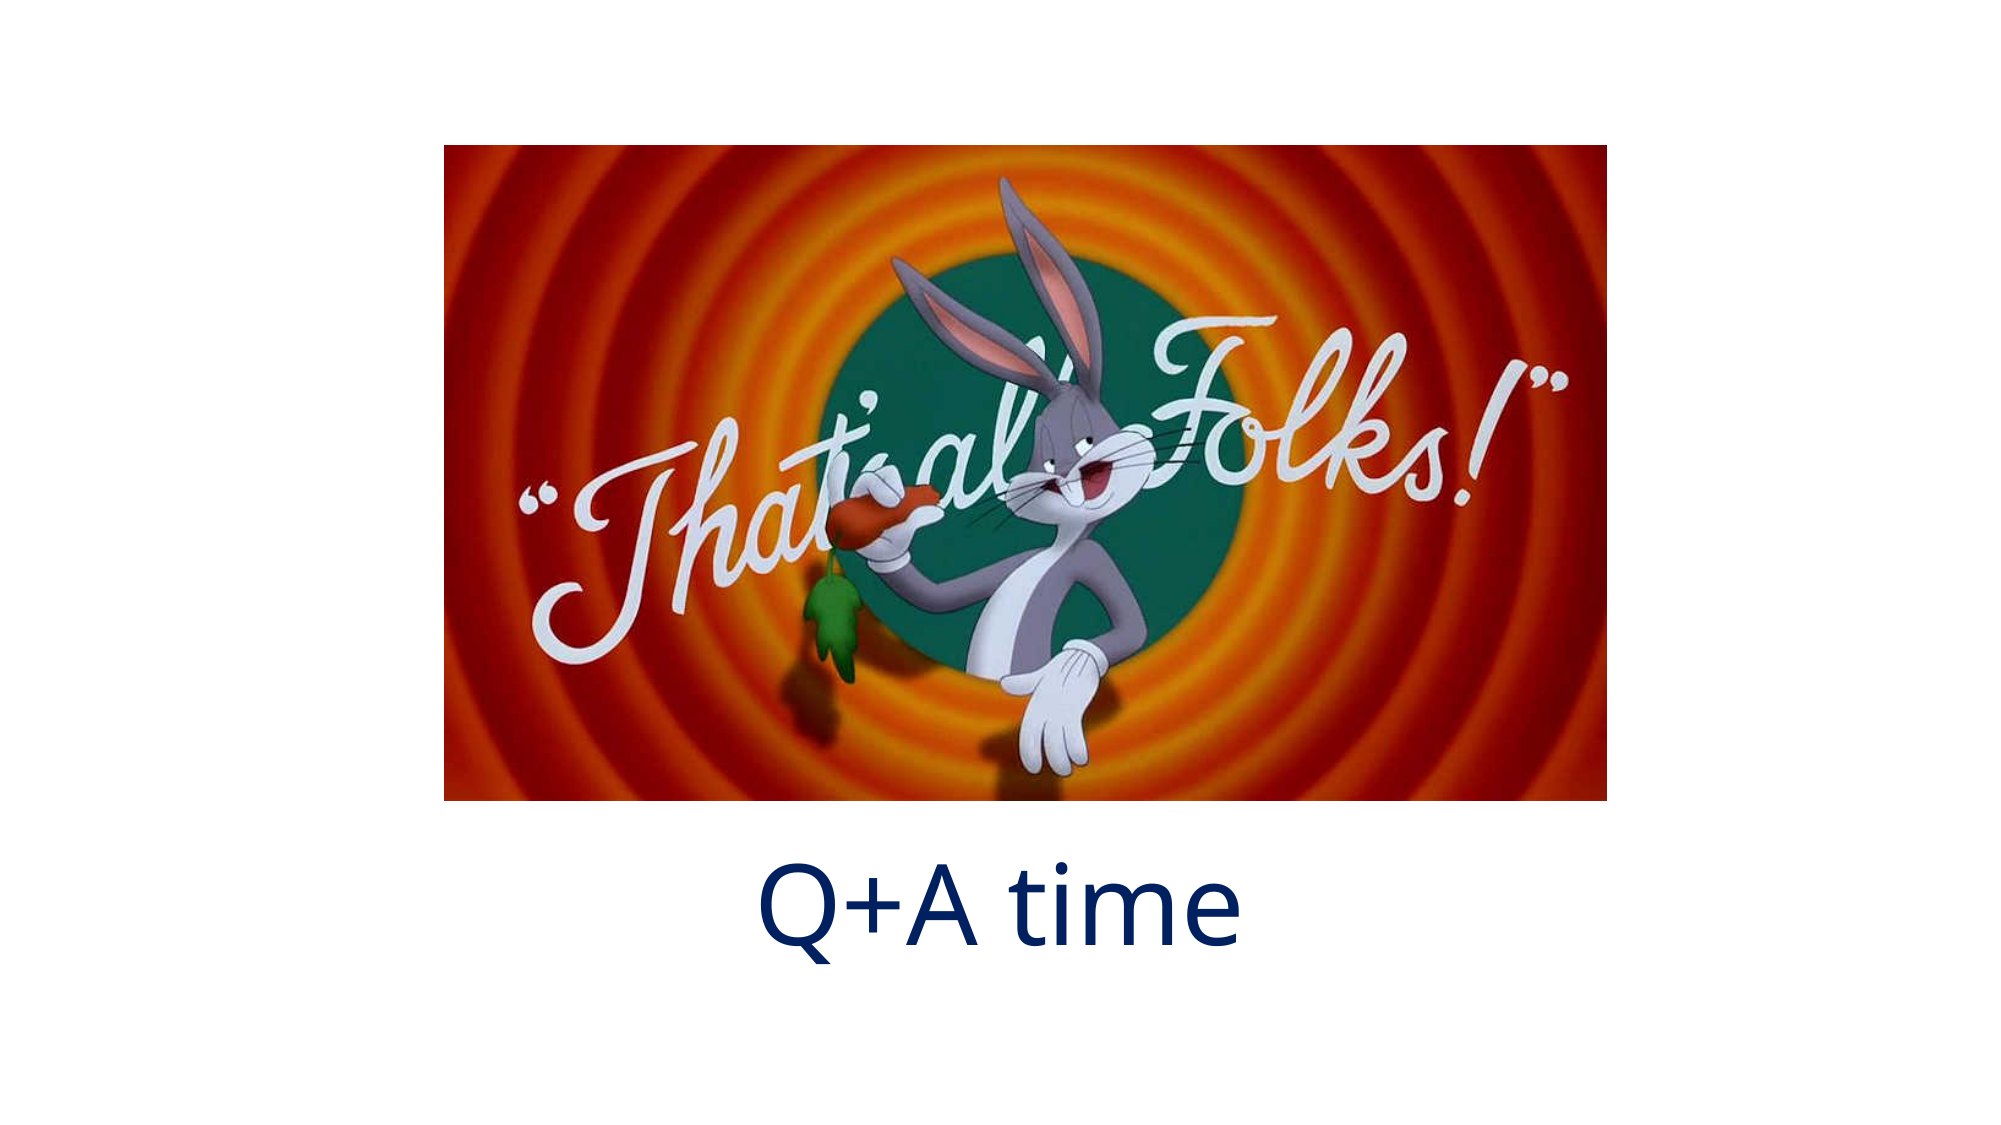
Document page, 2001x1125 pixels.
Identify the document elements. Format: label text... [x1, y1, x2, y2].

picture [444, 145, 1607, 801]
text_box Q+A time [739, 825, 1261, 975]
